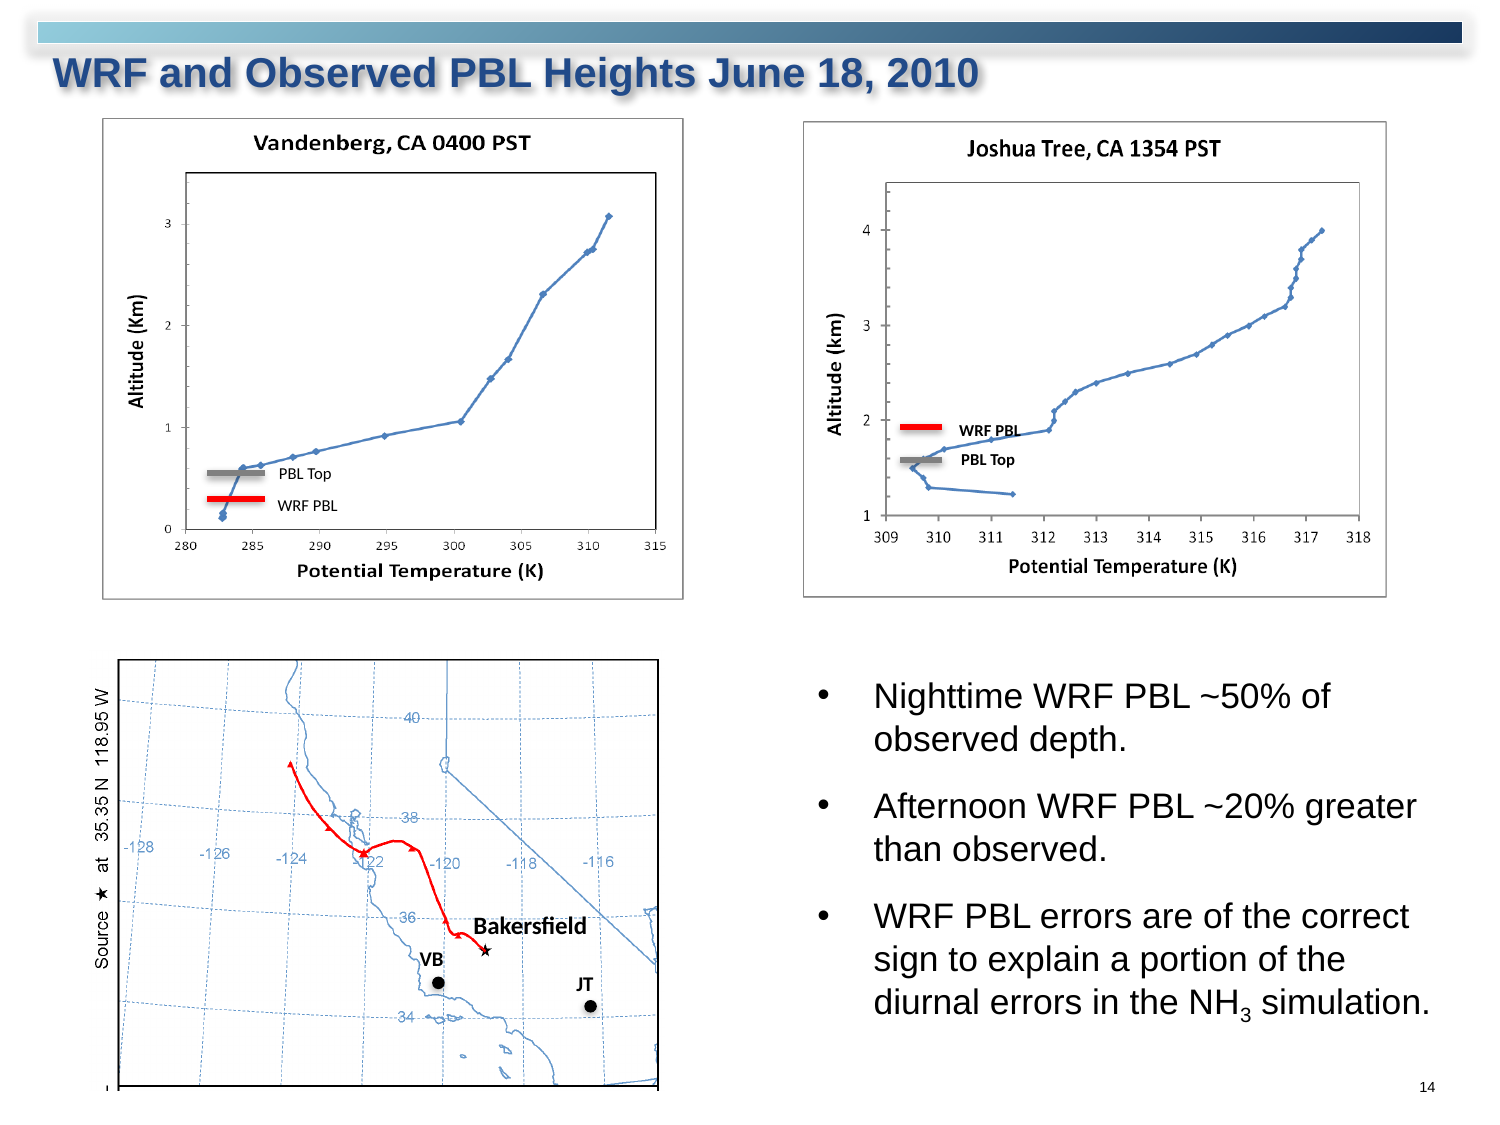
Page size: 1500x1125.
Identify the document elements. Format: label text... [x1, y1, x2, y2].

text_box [88, 649, 665, 1091]
list Nighttime WRF PBL ~50% of observed depth. Afternoon WRF PBL ~20% greater than observed. WRF PBL errors are of the correct sign to explain a portion of the diurnal errors in the NH3 simulation. [802, 665, 1451, 1107]
title WRF and Observed PBL Heights June 18, 2010 [37, 38, 1463, 110]
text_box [101, 117, 684, 600]
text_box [801, 120, 1387, 599]
